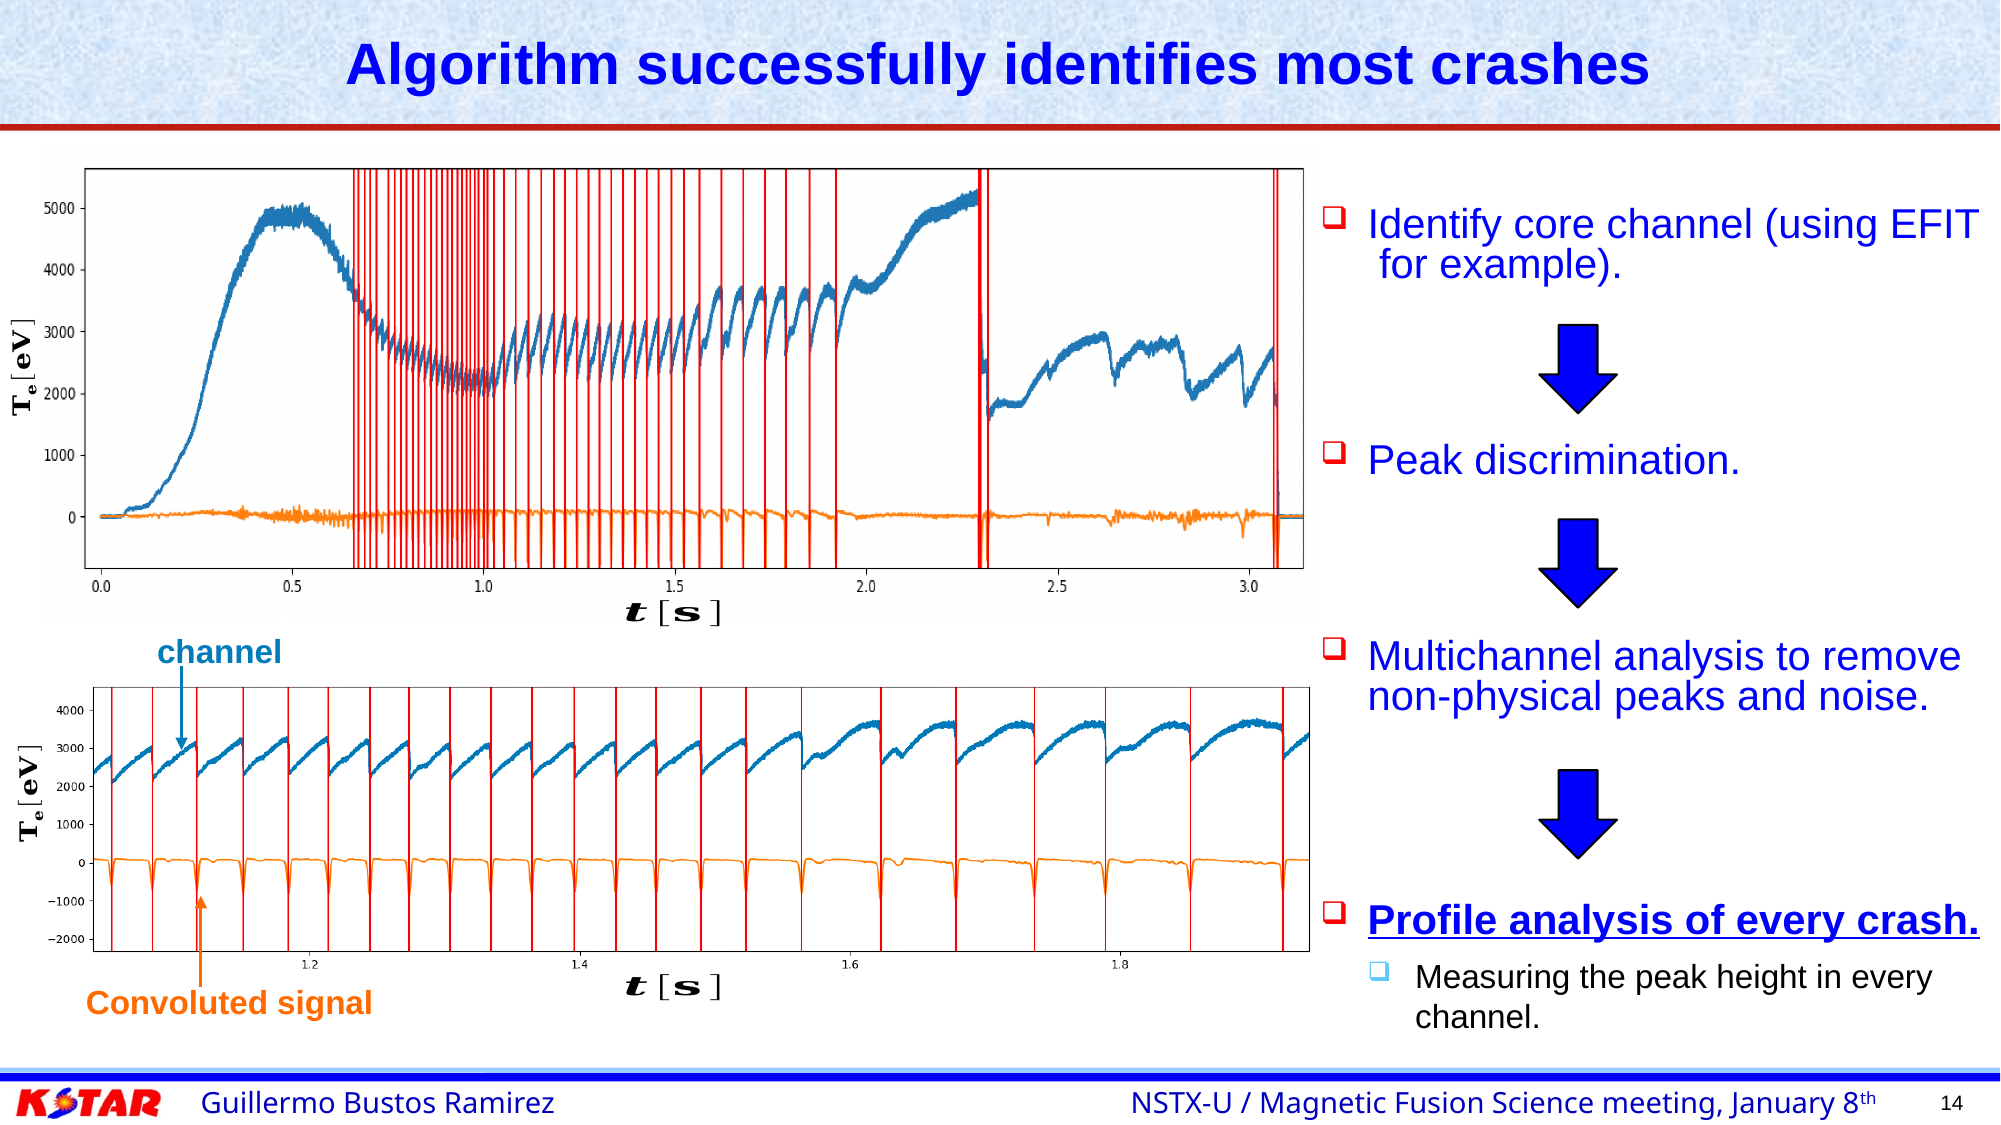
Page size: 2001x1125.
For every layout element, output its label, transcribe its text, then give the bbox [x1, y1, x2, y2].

picture [2, 1084, 174, 1122]
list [36, 145, 1319, 622]
text_box Convoluted signal [70, 995, 389, 1029]
text_box [1539, 519, 1617, 608]
text_box Peak discrimination. [1324, 434, 2000, 520]
text_box [1539, 770, 1617, 859]
title Algorithm successfully identifies most crashes [15, 4, 1983, 118]
picture [0, 0, 2000, 124]
text_box Guillermo Bustos Ramirez NSTX-U / Magnetic Fusion Science meeting, January 8th 2024 [185, 1077, 1916, 1125]
text_box [1539, 324, 1617, 414]
picture [41, 665, 1325, 988]
text_box Profile analysis of every crash. Measuring the peak height in every channel. [1305, 895, 2000, 1049]
text_box Multichannel analysis to remove non-physical peaks and noise. [1305, 630, 2000, 748]
